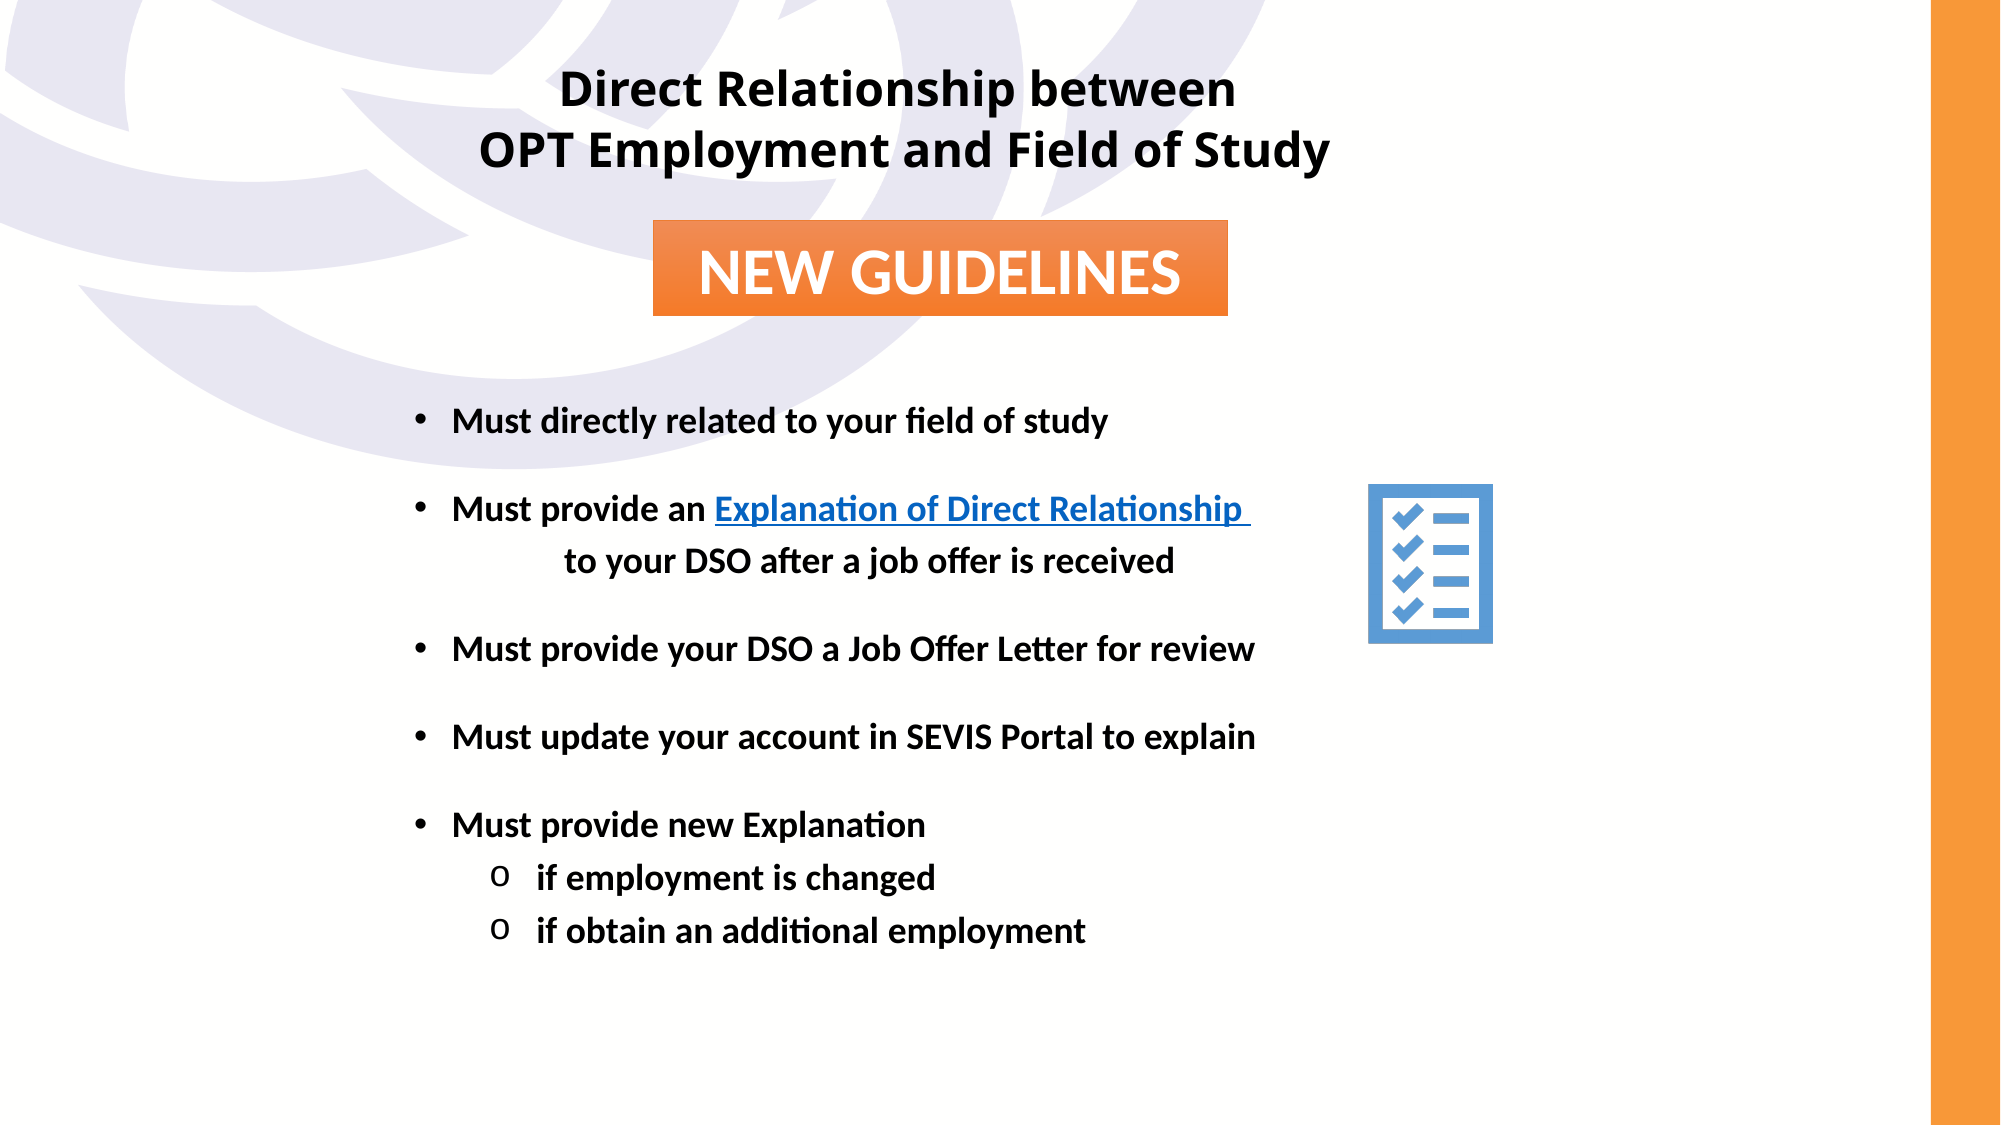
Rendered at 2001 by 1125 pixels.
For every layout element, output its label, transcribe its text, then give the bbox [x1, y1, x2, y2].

text_box Direct Relationship between OPT Employment and Field of Study [444, 39, 1364, 129]
picture [1336, 469, 1525, 658]
picture [0, 0, 2001, 1125]
text_box [278, 129, 1685, 1125]
text_box NEW GUIDELINES [653, 220, 1228, 316]
